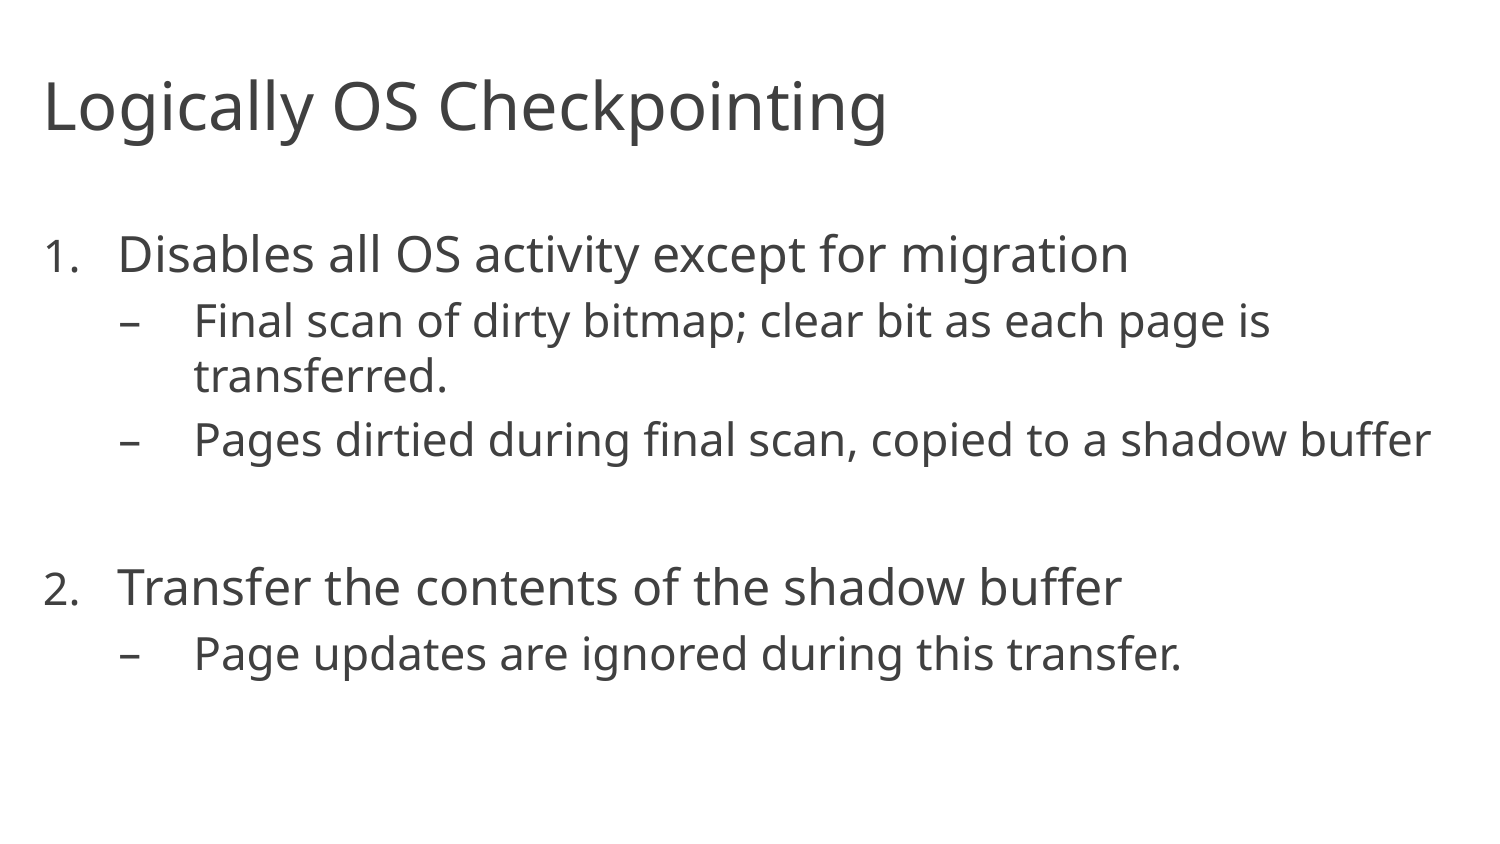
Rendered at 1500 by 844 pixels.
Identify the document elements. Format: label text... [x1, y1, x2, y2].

title Logically OS Checkpointing [27, 33, 1480, 175]
list Disables all OS activity except for migration Final scan of dirty bitmap; clear bit as each page is transferred. Pages dirtied during final scan, copied to a shadow buffer Transfer the contents of the shadow buffer Page updates are ignored during this transfer. [27, 215, 1480, 773]
